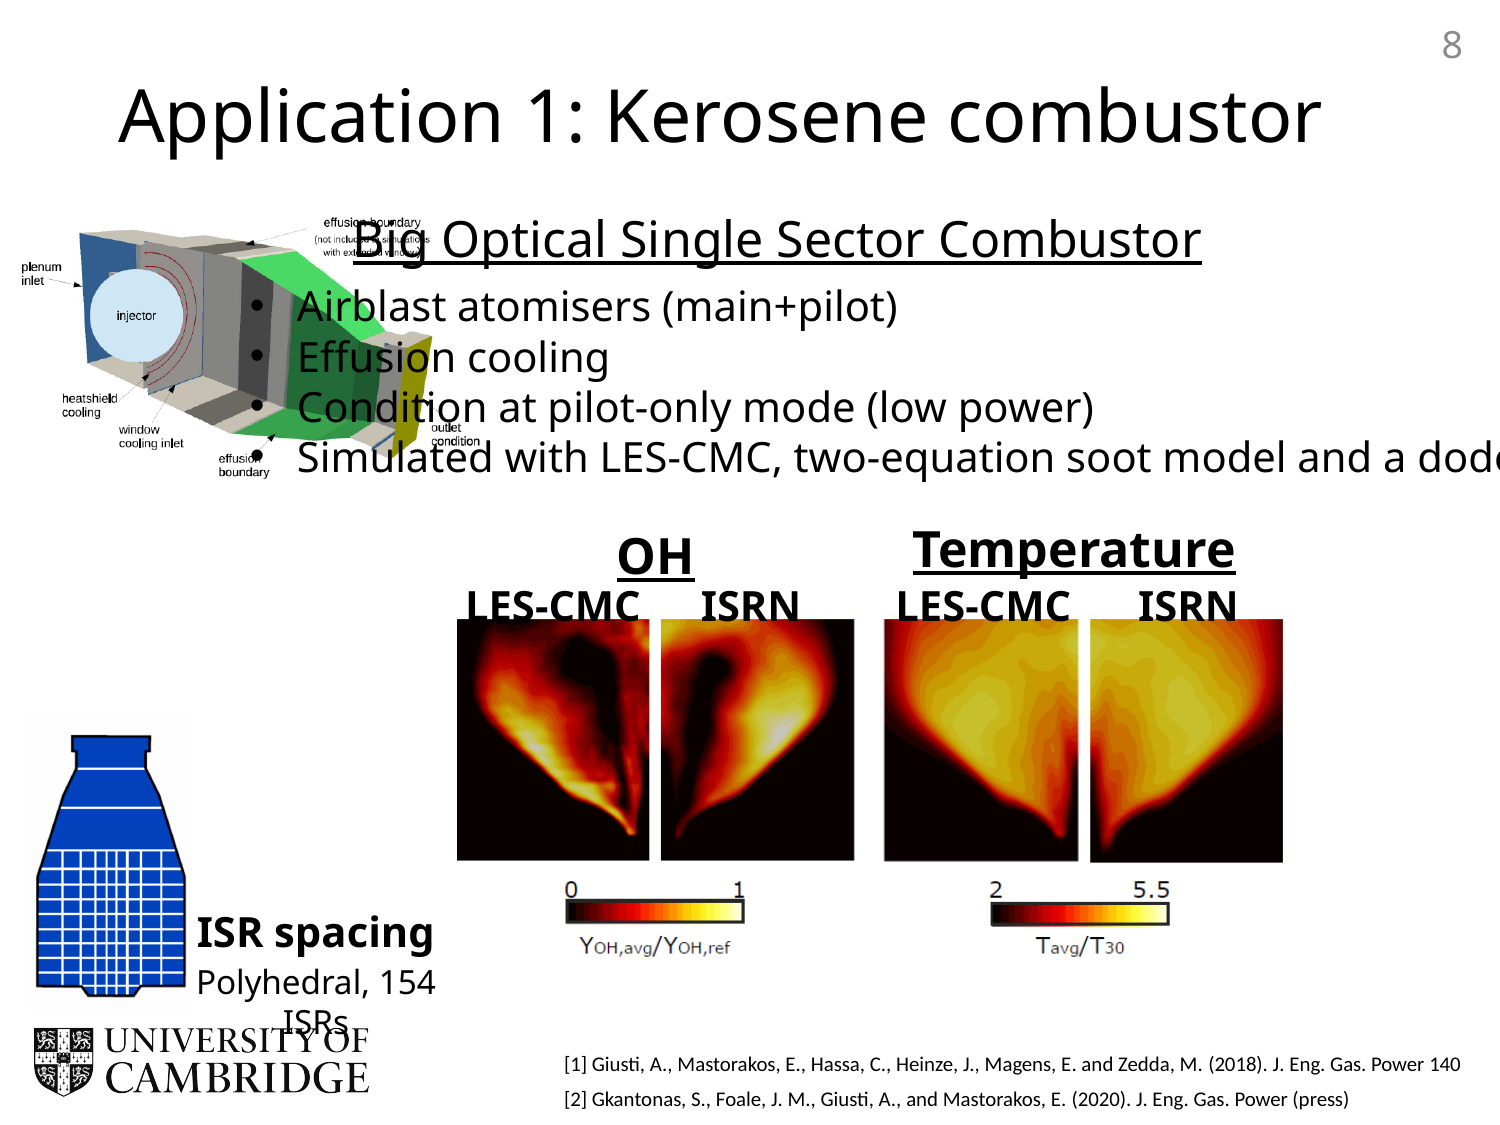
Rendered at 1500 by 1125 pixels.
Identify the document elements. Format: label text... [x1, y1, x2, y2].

text_box ISR spacing [193, 898, 396, 953]
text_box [396, 510, 1333, 967]
text_box Airblast atomisers (main+pilot) Effusion cooling Condition at pilot-only mode (low power) Simulated with LES-CMC, two-equation soot model and a dodecane scheme [235, 272, 1500, 488]
picture [0, 208, 512, 484]
text_box [1] Giusti, A., Mastorakos, E., Hassa, C., Heinze, J., Magens, E. and Zedda, M. (2018). J. Eng. Gas. Power 140 [549, 1043, 1500, 1078]
text_box Polyhedral, 154 ISRs [166, 953, 466, 1049]
slide_number 8 [1140, 16, 1479, 77]
text_box Big Optical Single Sector Combustor [337, 199, 1217, 275]
picture [34, 1027, 369, 1097]
title Application 1: Kerosene combustor [103, 46, 1397, 191]
text_box [2] Gkantonas, S., Foale, J. M., Giusti, A., and Mastorakos, E. (2020). J. Eng. Gas. Power (press) [549, 1078, 1500, 1119]
picture [0, 712, 259, 1011]
